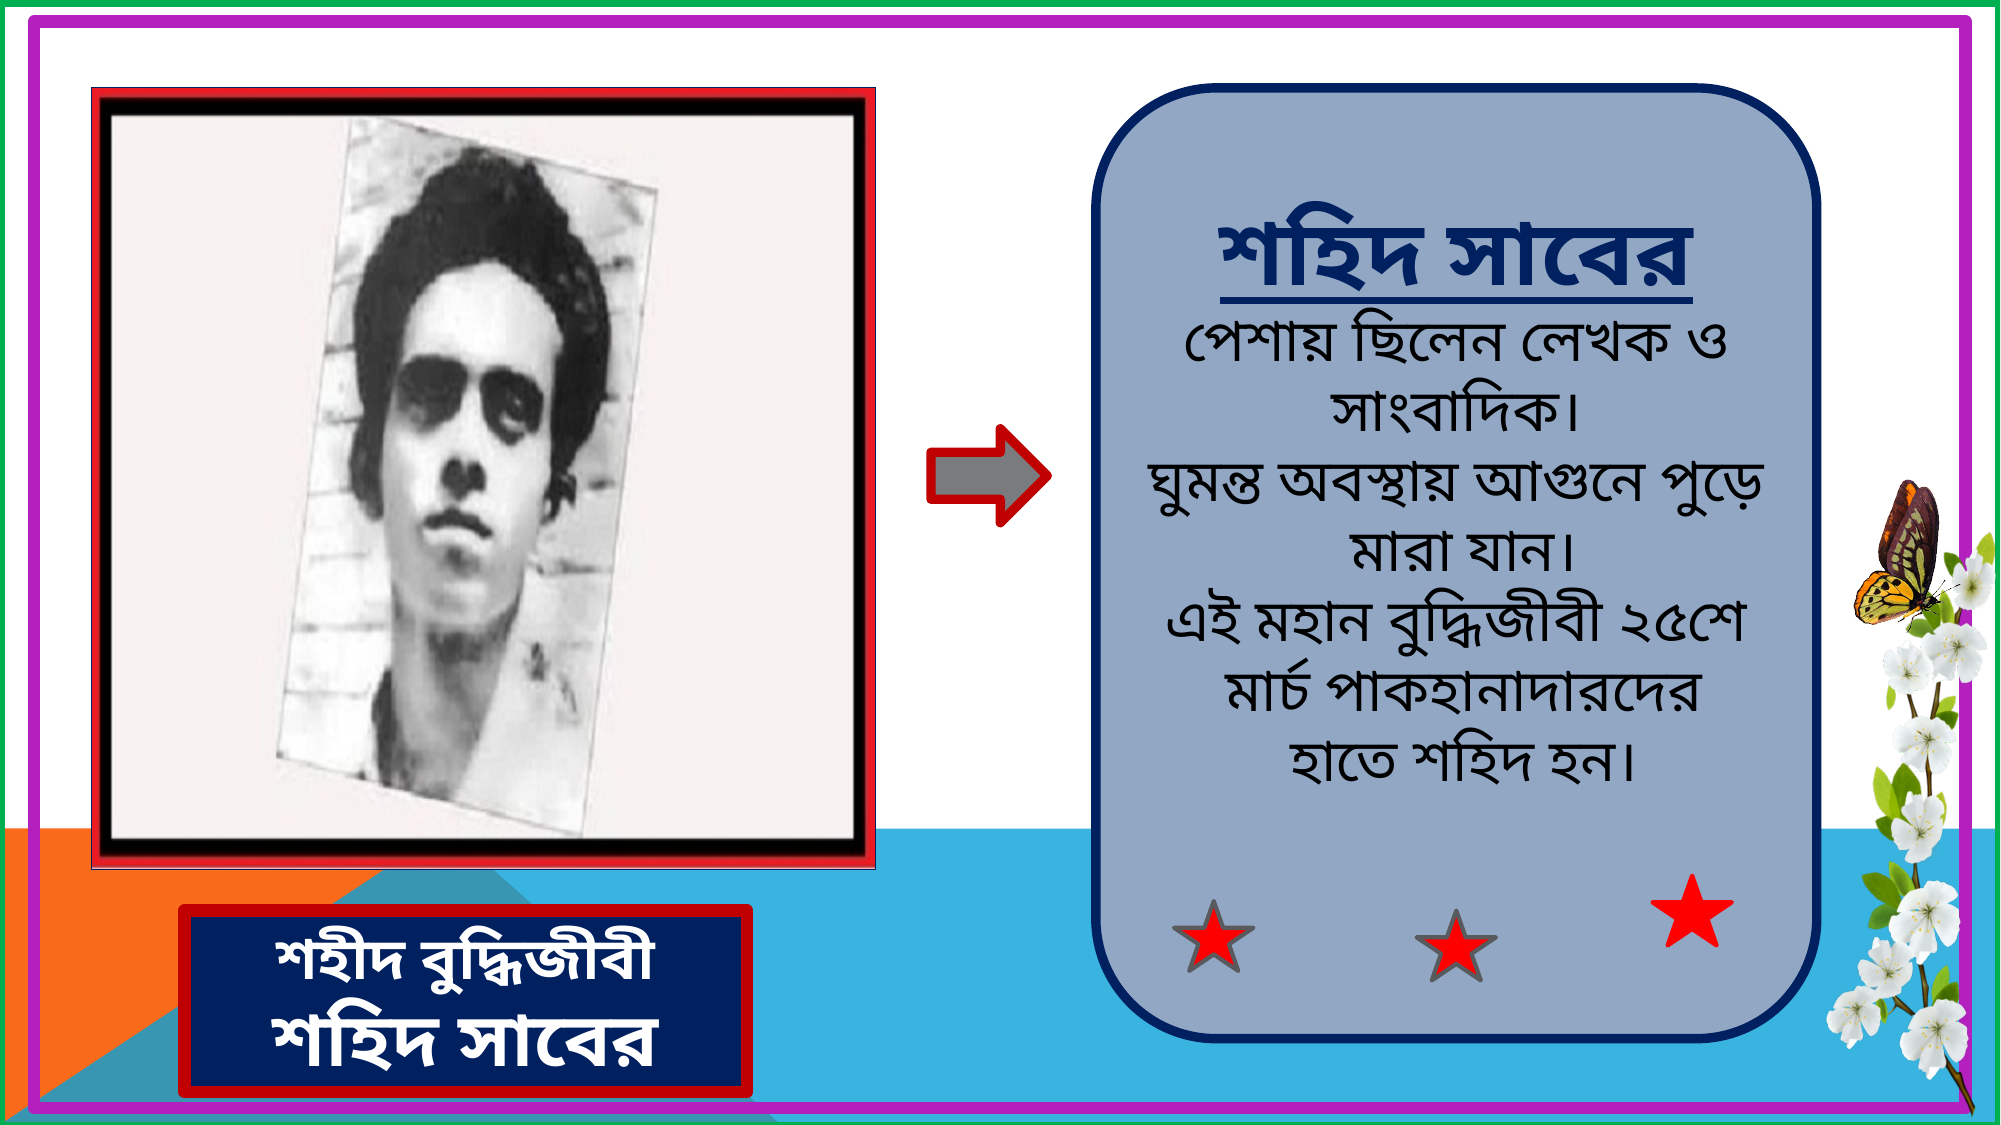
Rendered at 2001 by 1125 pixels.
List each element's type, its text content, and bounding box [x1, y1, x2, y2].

picture [91, 87, 876, 870]
text_box [1172, 898, 1256, 973]
text_box [1414, 908, 1498, 983]
text_box [928, 426, 1050, 525]
text_box শহীদ বুদ্ধিজীবী শহিদ সাবের [182, 909, 749, 1094]
text_box শহিদ সাবের পেশায় ছিলেন লেখক ও সাংবাদিক। ঘুমন্ত অবস্থায় আগুনে পুড়ে মারা যান। এই মহান বুদ্ধিজীবী ২৫শে মার্চ পাকহানাদারদের হাতে শহিদ হন। [1093, 85, 1819, 1041]
text_box [1665, 919, 1719, 948]
picture [1606, 466, 2000, 1125]
